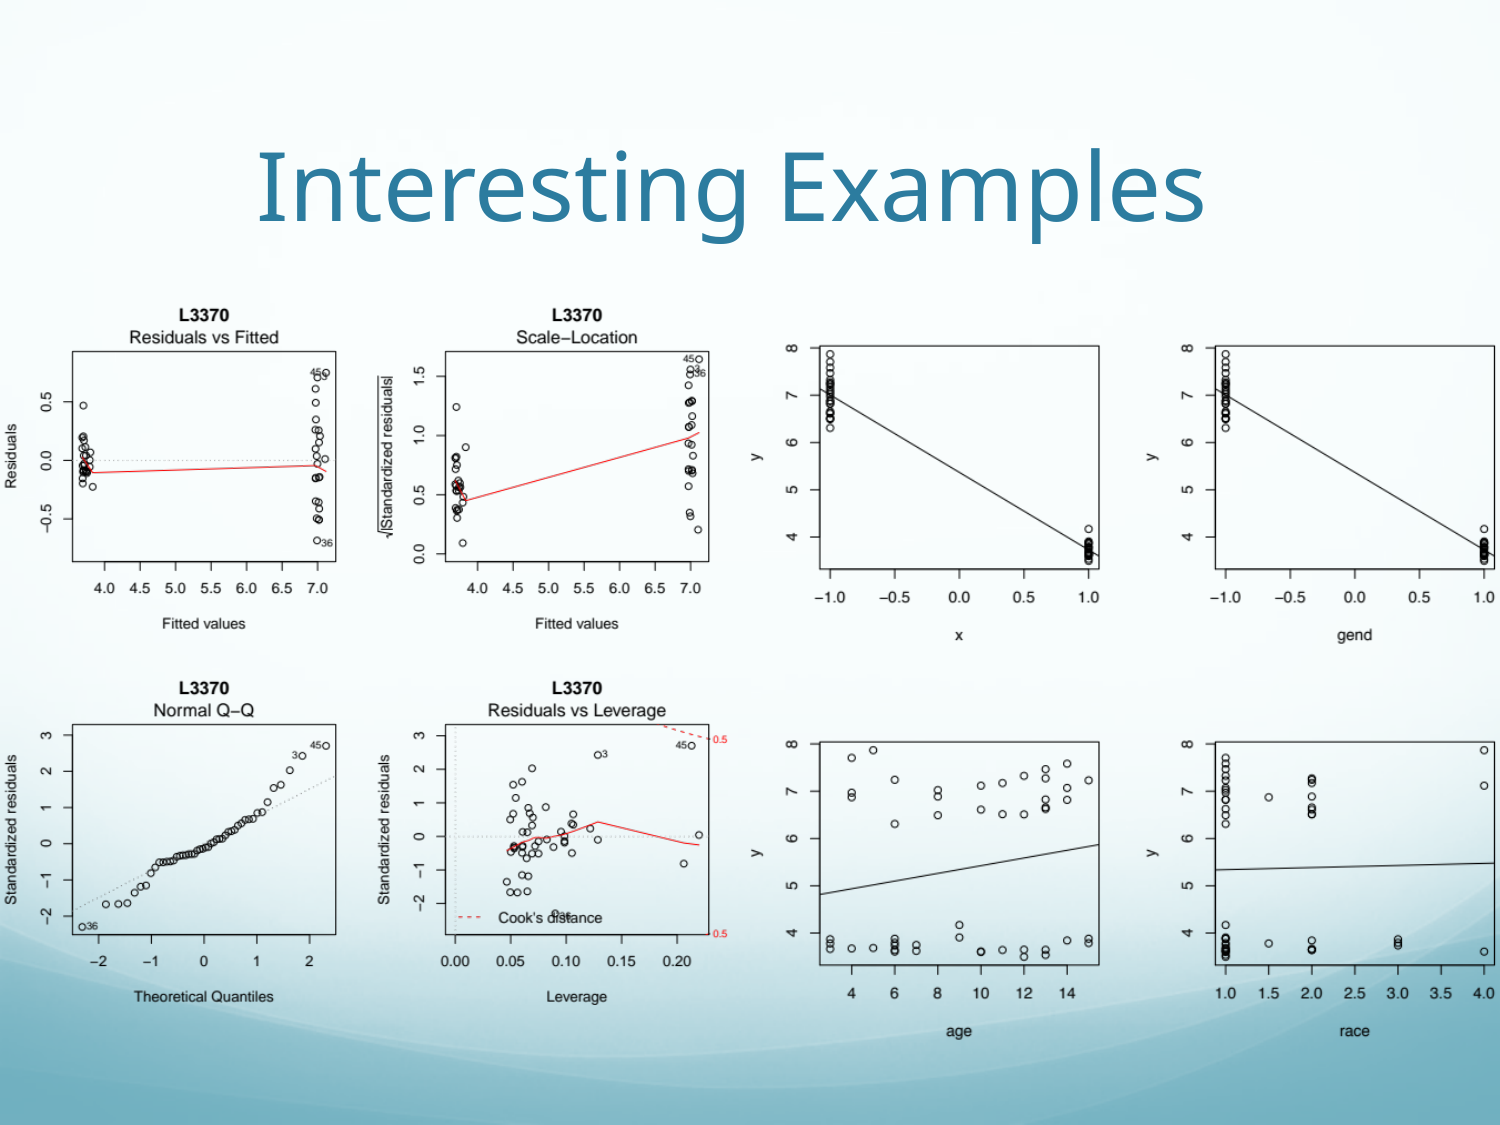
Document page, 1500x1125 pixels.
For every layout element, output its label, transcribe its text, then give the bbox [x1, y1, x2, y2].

picture [0, 268, 1500, 1059]
title Interesting Examples [72, 28, 1392, 248]
